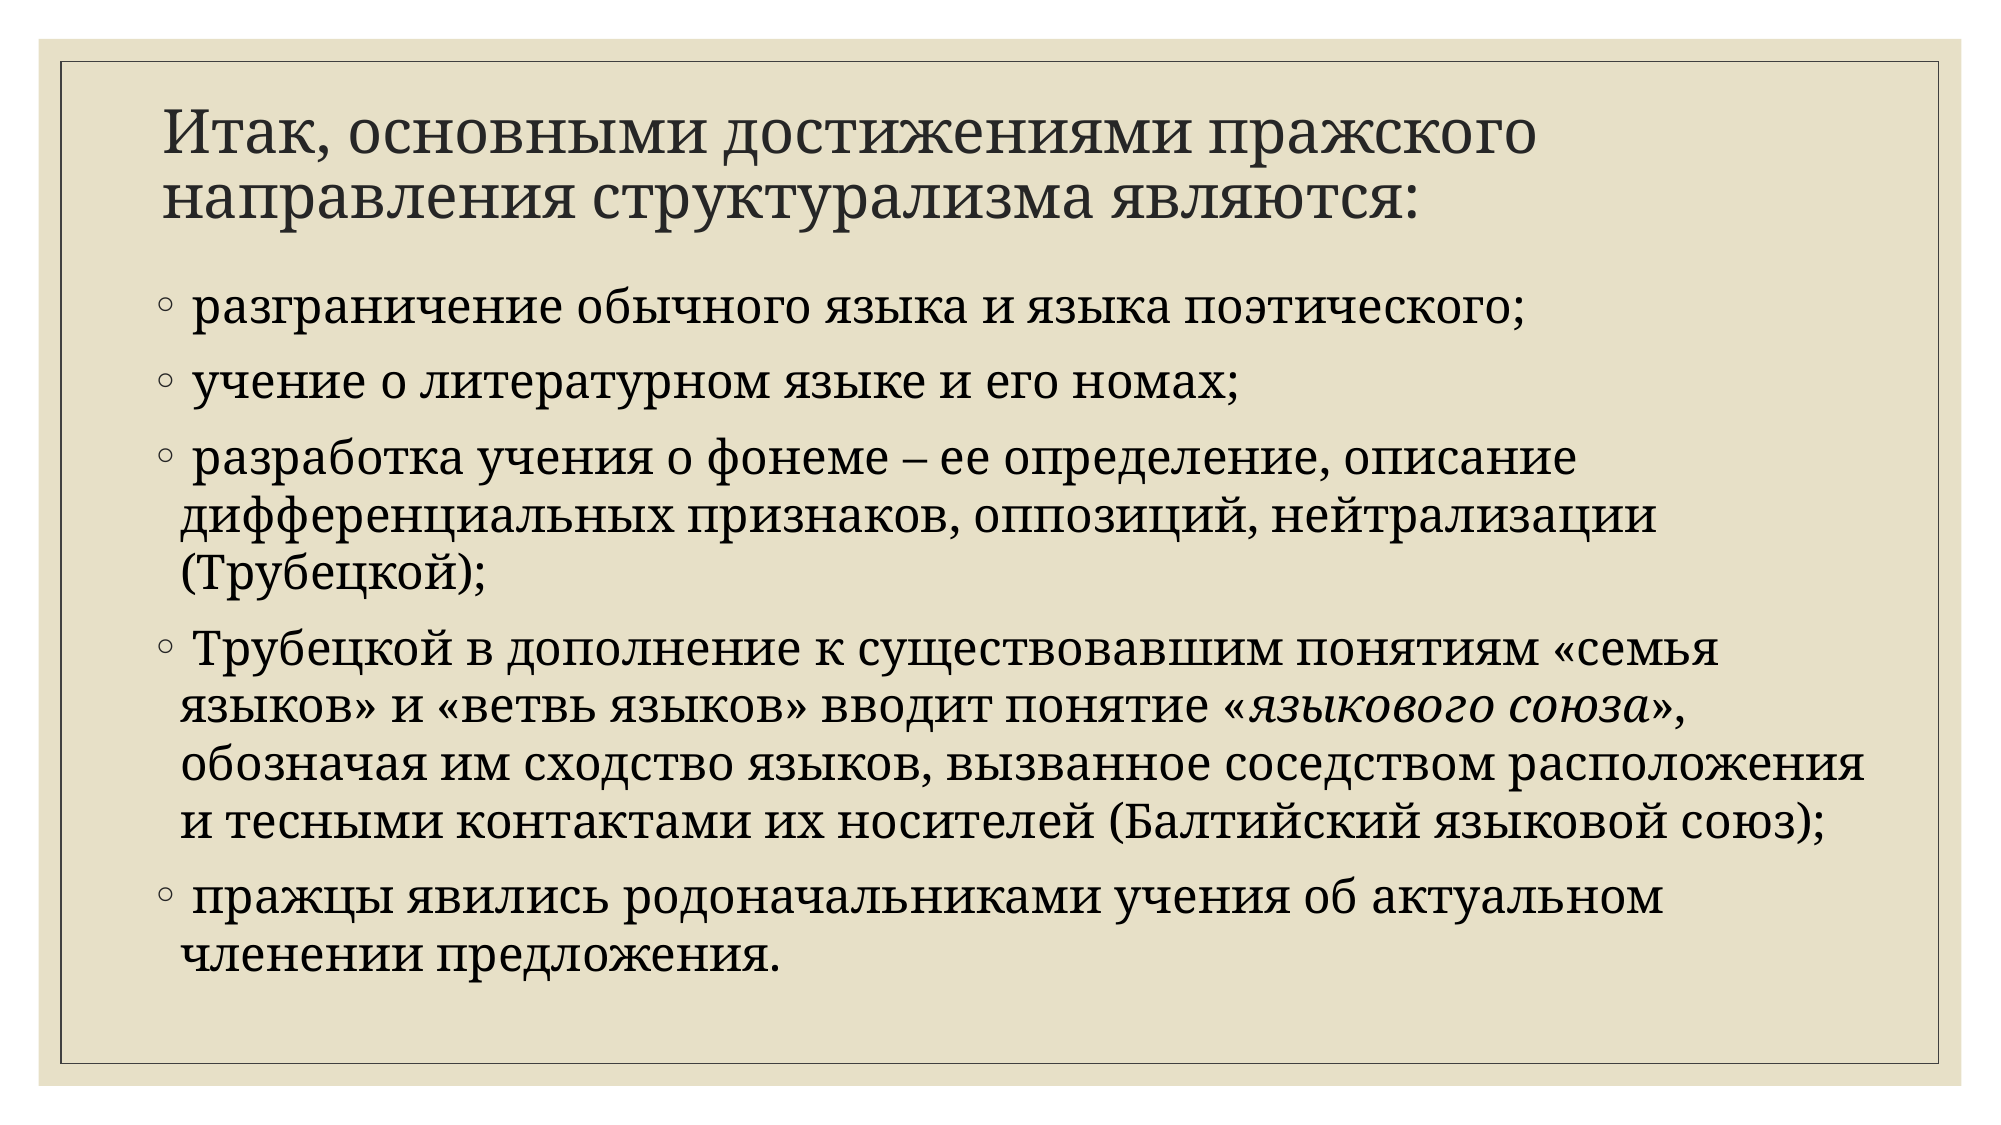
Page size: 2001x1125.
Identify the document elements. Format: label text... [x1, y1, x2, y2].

list разграничение обычного языка и языка поэтического; учение о литературном языке и его номах; разработка учения о фонеме – ее определение, описание дифференциальных признаков, оппозиций, нейтрализации (Трубецкой); Трубецкой в дополнение к существовавшим понятиям «семья языков» и «ветвь языков» вводит понятие «языкового союза», обозначая им сходство языков, вызванное соседством расположения и тесными контактами их носителей (Балтийский языковой союз); пражцы явились родоначальниками учения об актуальном членении предложения. [136, 267, 1895, 1050]
title Итак, основными достижениями пражского направления структурализма являются: [147, 90, 1798, 267]
